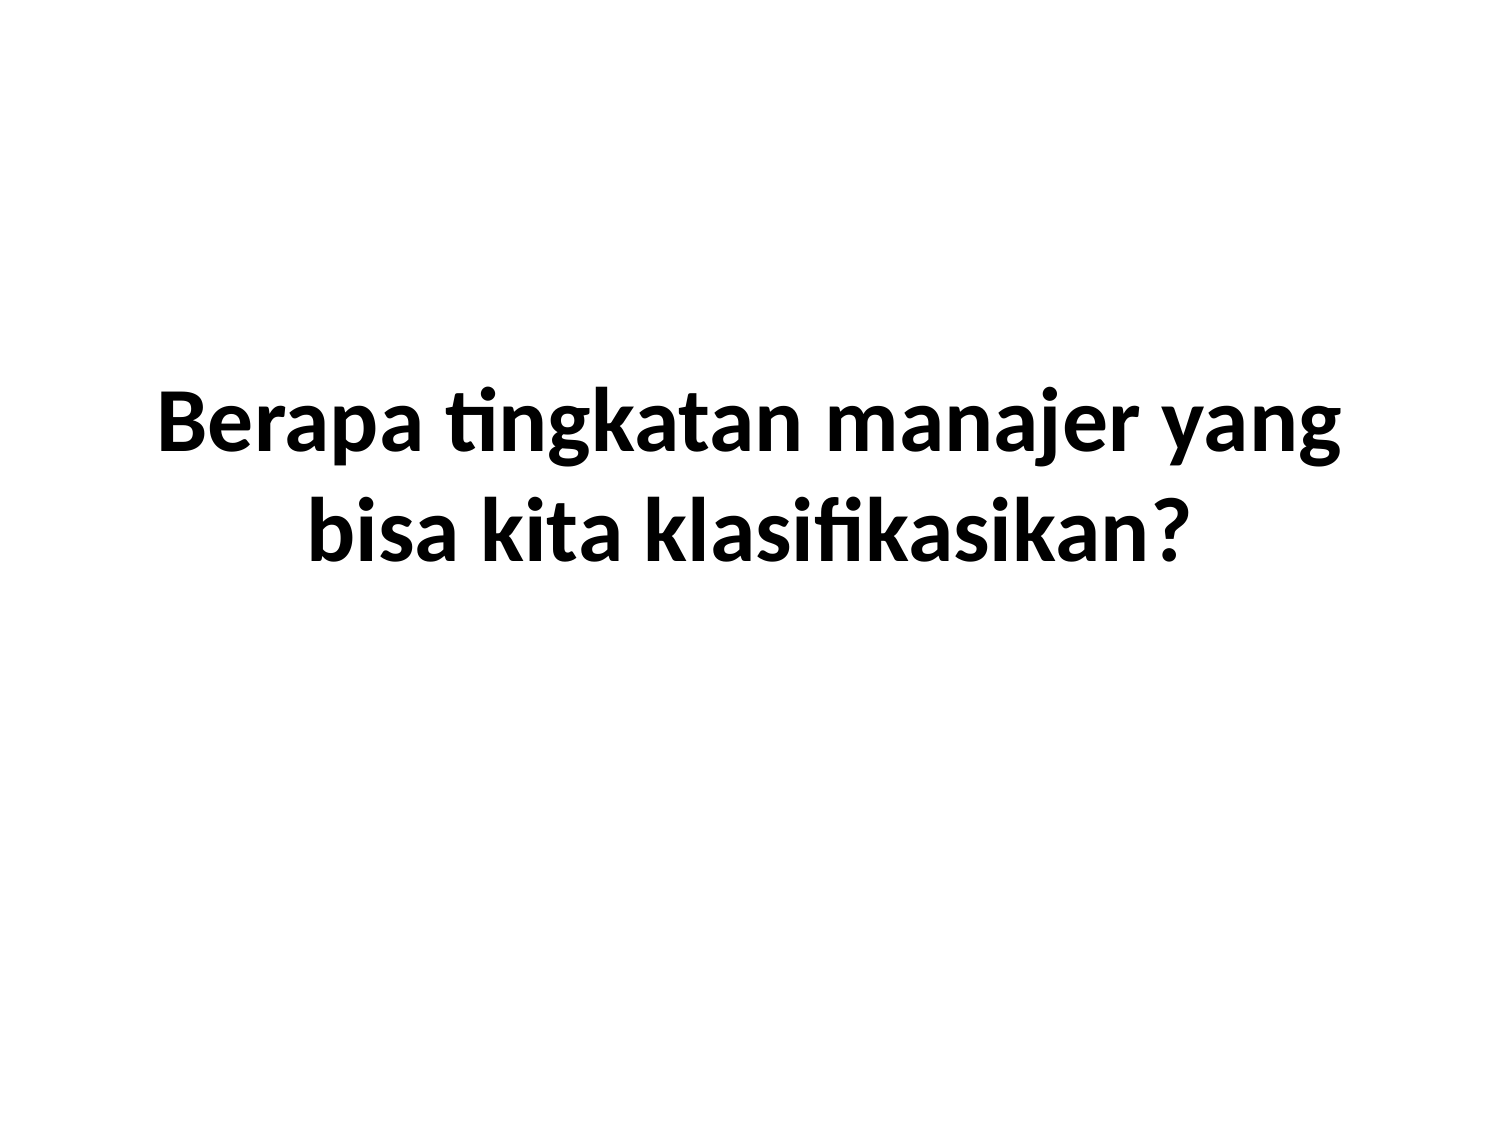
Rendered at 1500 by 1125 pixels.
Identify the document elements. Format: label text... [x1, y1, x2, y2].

title Berapa tingkatan manajer yang bisa kita klasifikasikan? [112, 349, 1388, 591]
